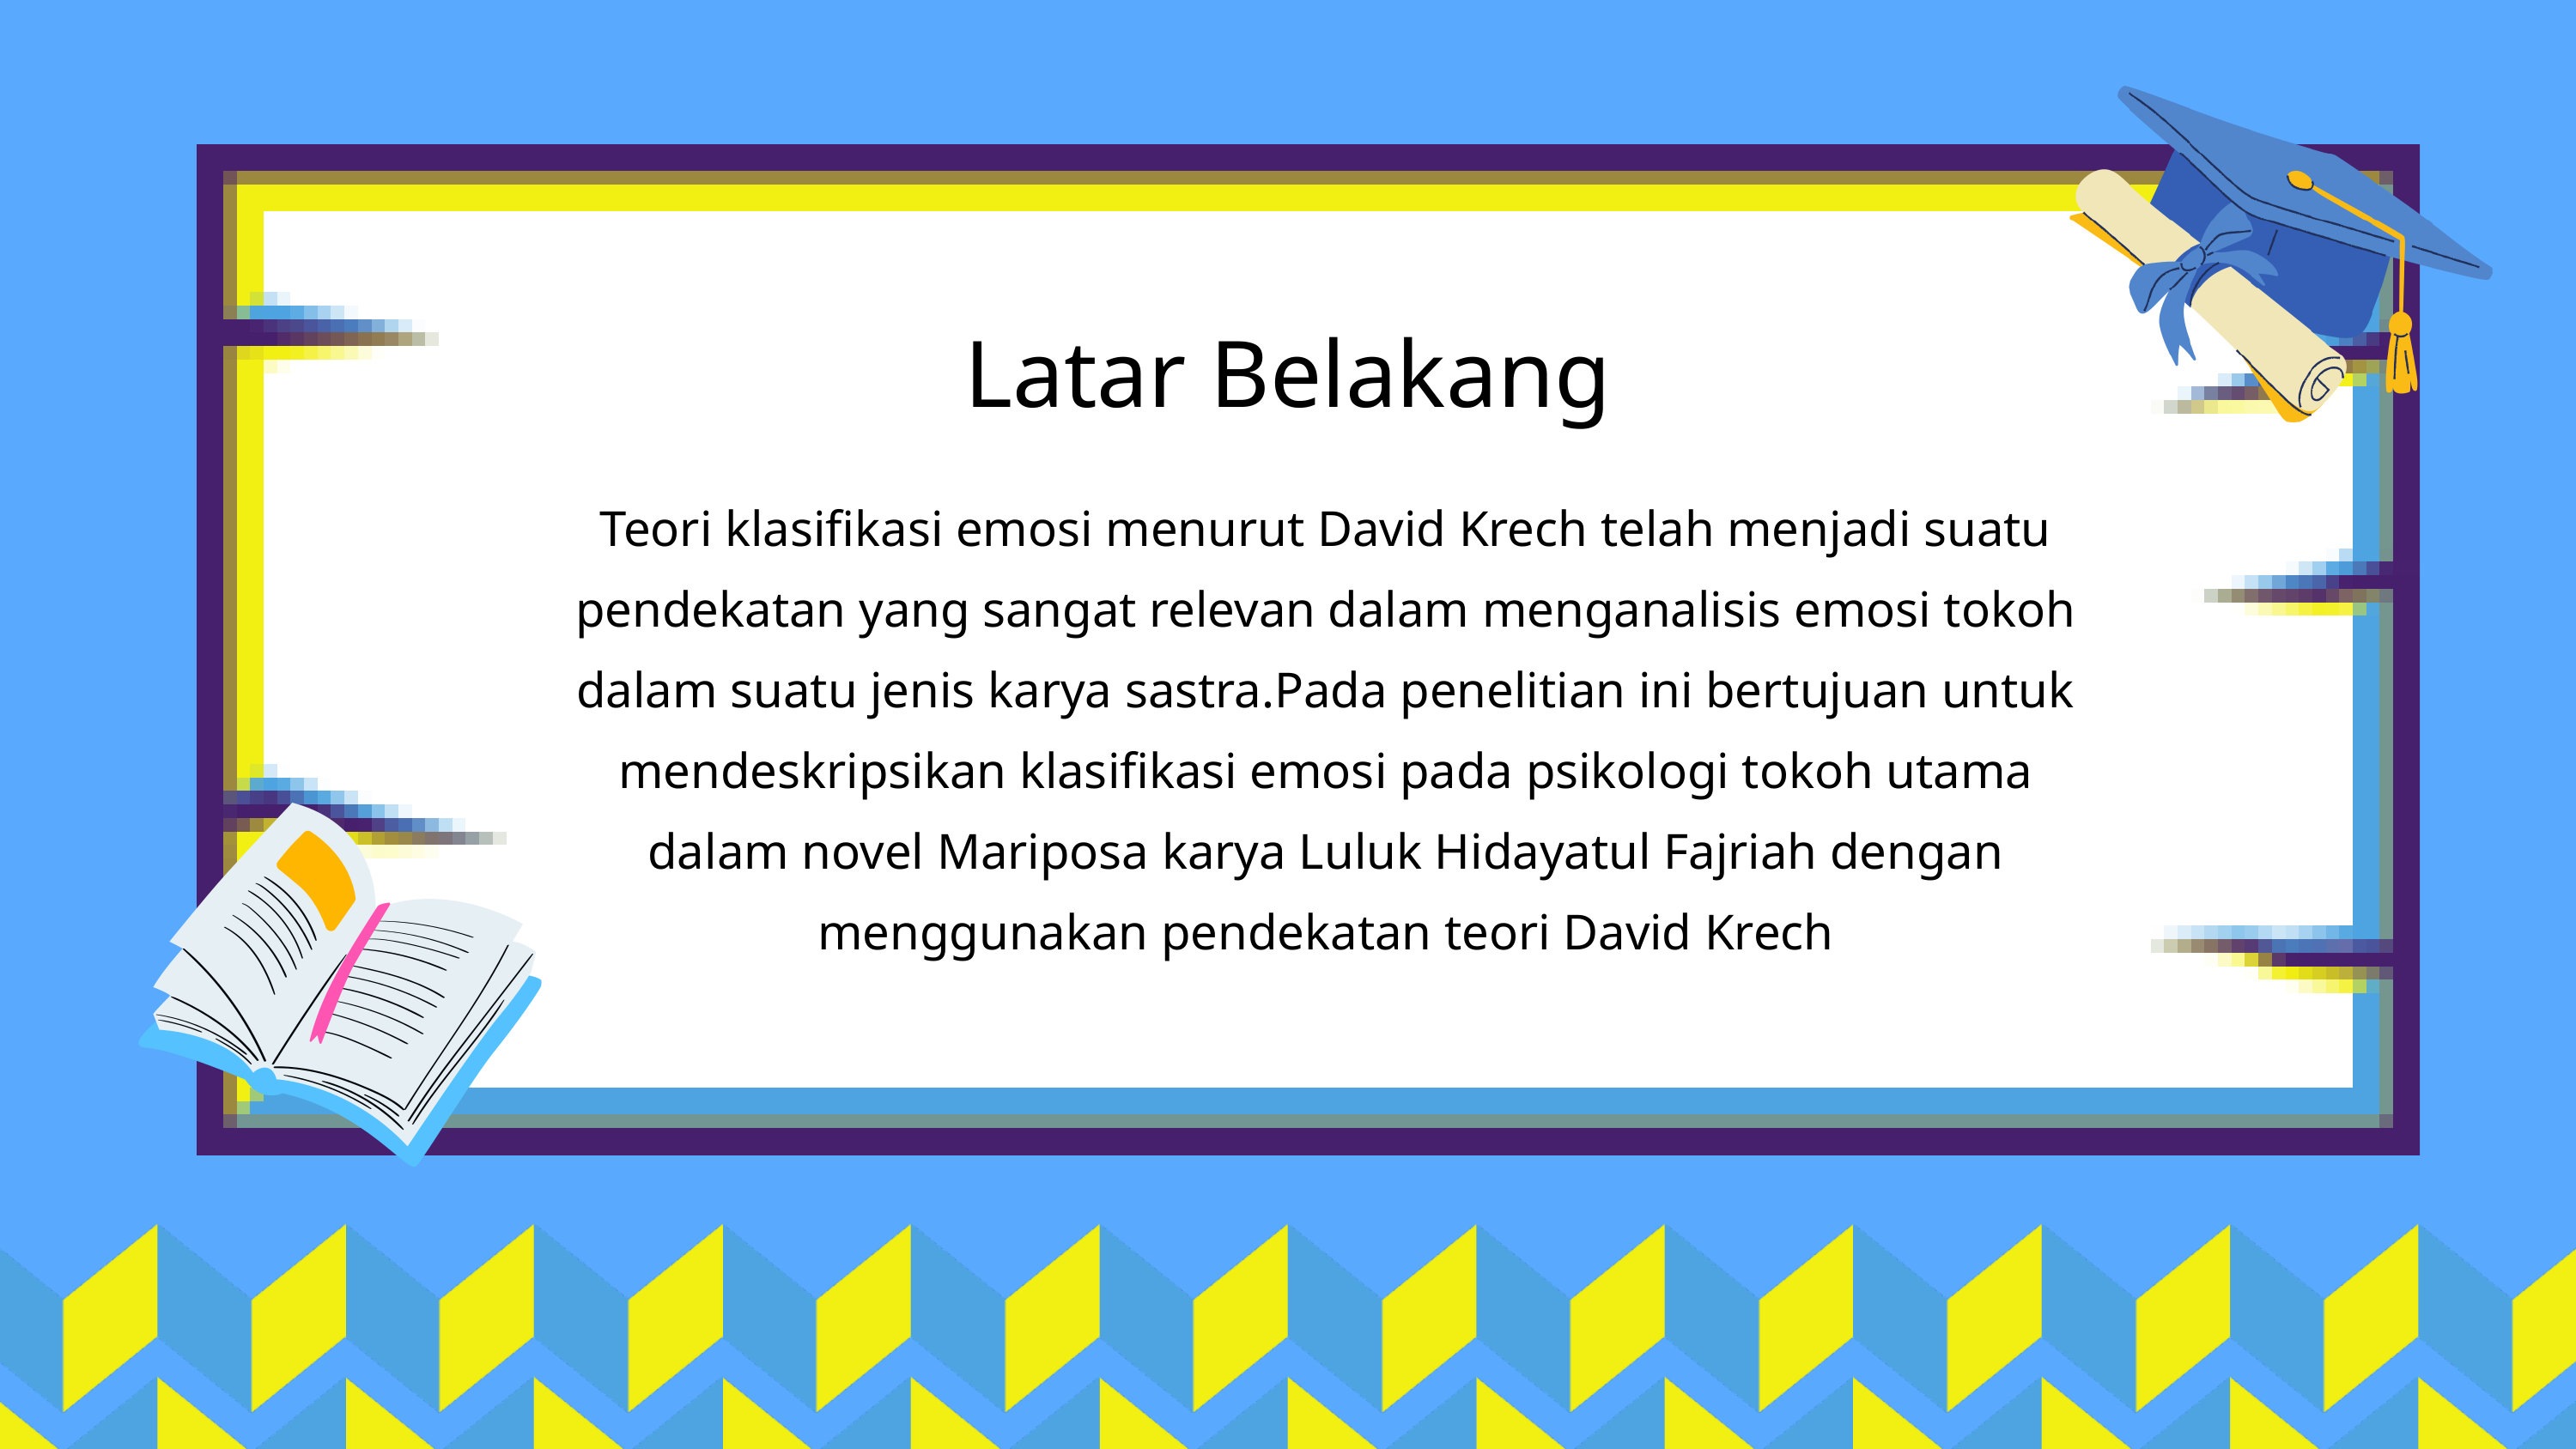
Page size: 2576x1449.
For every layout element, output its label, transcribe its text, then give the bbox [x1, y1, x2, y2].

text_box [723, 1224, 1100, 1449]
text_box [2069, 86, 2493, 422]
text_box Teori klasifikasi emosi menurut David Krech telah menjadi suatu pendekatan yang sangat relevan dalam menganalisis emosi tokoh dalam suatu jenis karya sastra.Pada penelitian ini bertujuan untuk mendeskripsikan klasifikasi emosi pada psikologi tokoh utama dalam novel Mariposa karya Luluk Hidayatul Fajriah dengan menggunakan pendekatan teori David Krech [562, 475, 2089, 960]
text_box [1477, 1224, 1853, 1449]
text_box [1853, 1224, 2231, 1449]
text_box [2231, 1224, 2576, 1449]
text_box [114, 803, 542, 1174]
text_box [0, 1224, 346, 1449]
text_box Latar Belakang [814, 296, 1761, 426]
text_box [346, 1224, 723, 1449]
text_box [197, 144, 2421, 1155]
text_box [1100, 1224, 1477, 1449]
